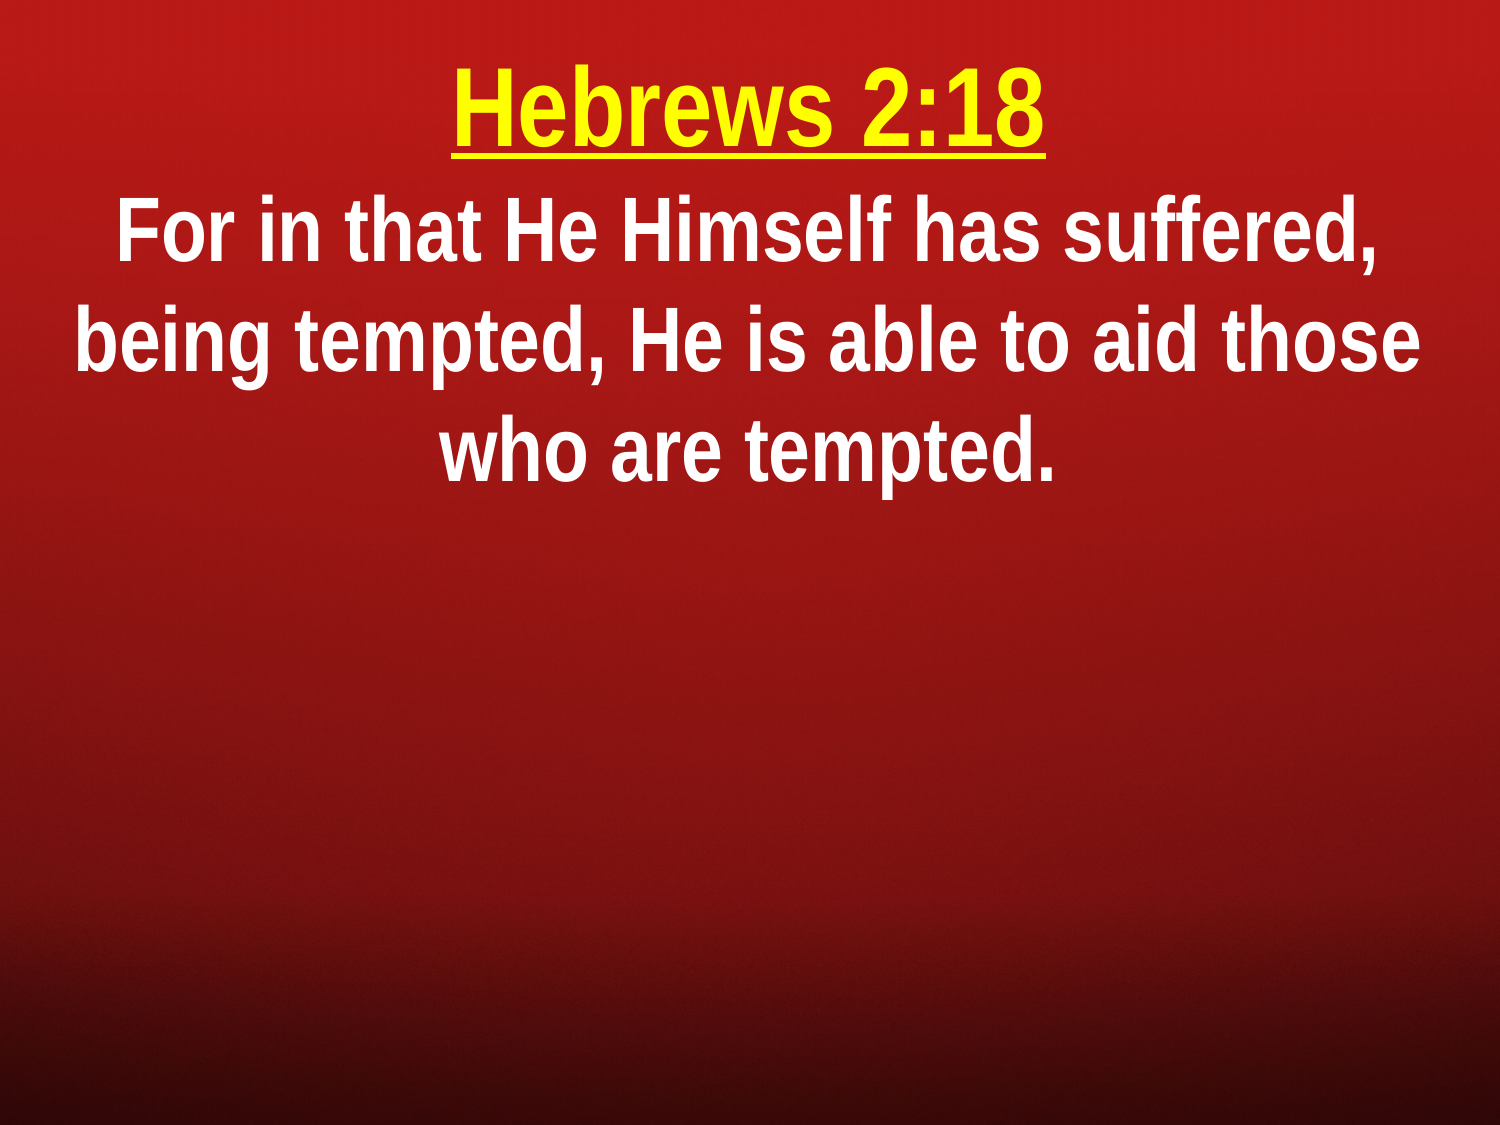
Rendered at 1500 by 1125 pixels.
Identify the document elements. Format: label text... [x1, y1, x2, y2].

picture [0, 0, 1500, 1125]
text_box Hebrews 2:18 For in that He Himself has suffered, being tempted, He is able to aid those who are tempted. [17, 26, 1480, 507]
